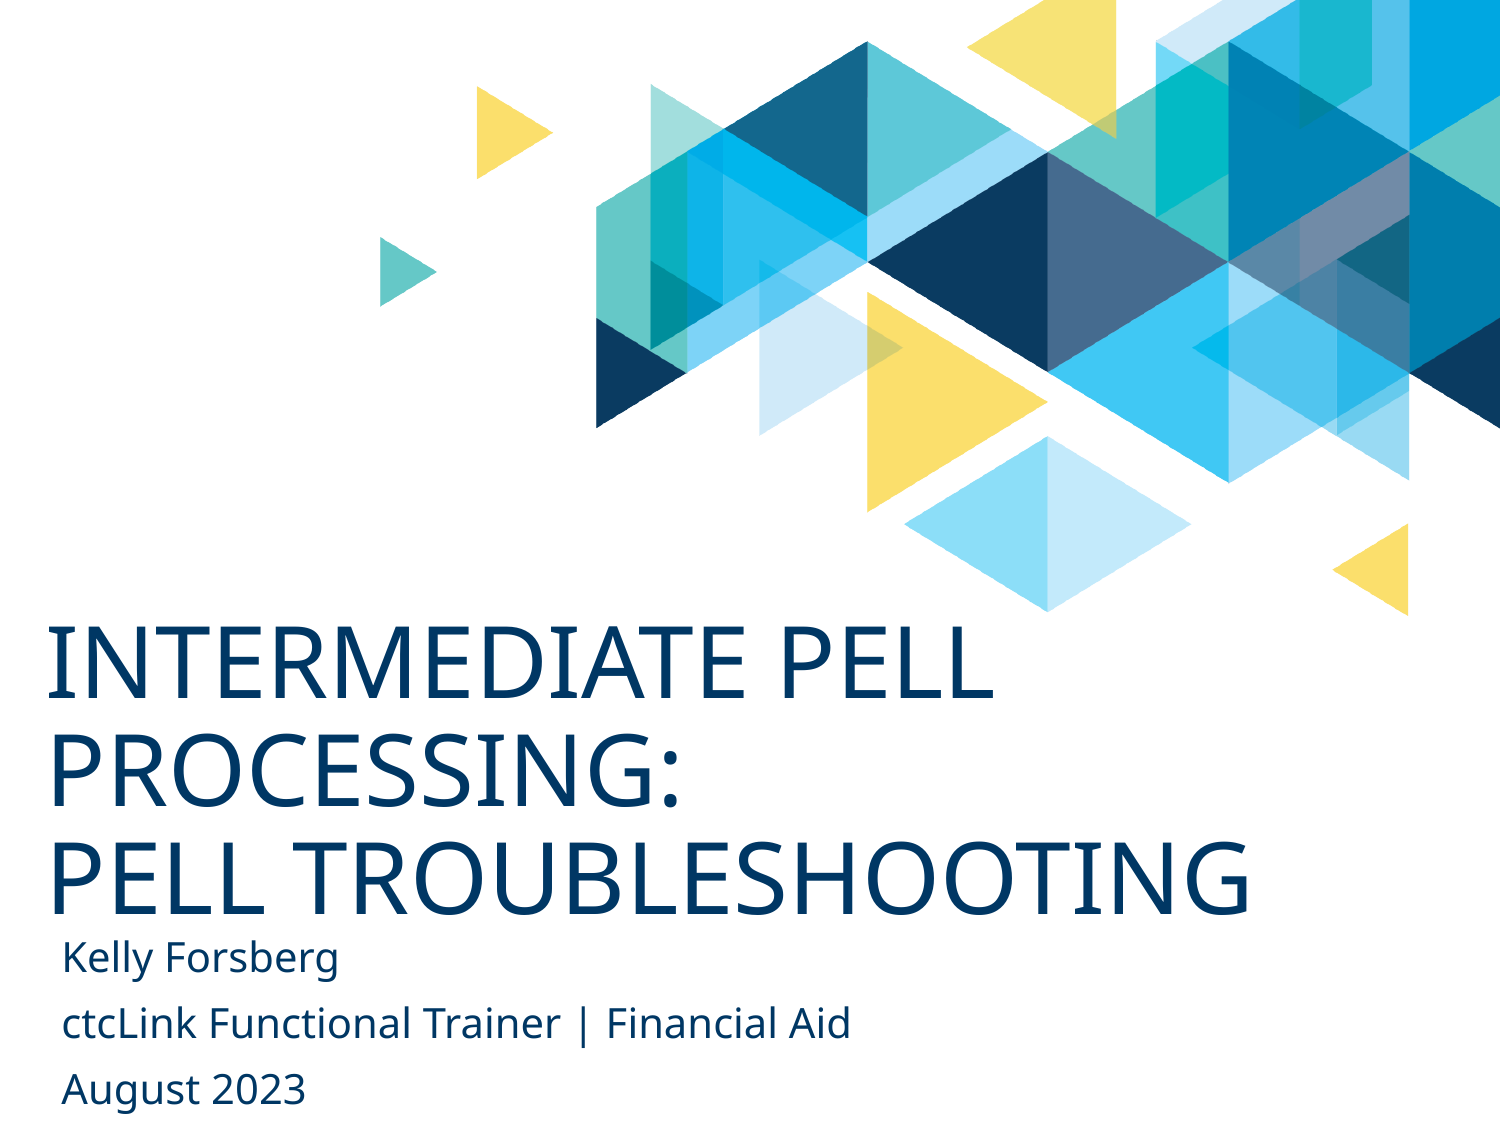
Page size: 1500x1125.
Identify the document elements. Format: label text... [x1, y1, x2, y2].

picture [1409, 97, 1500, 206]
title Intermediate pell processing: pell troubleshooting [31, 605, 1399, 770]
list Kelly Forsberg ctcLink Functional Trainer | Financial Aid August 2023 [46, 929, 960, 1054]
picture [380, 0, 1500, 616]
